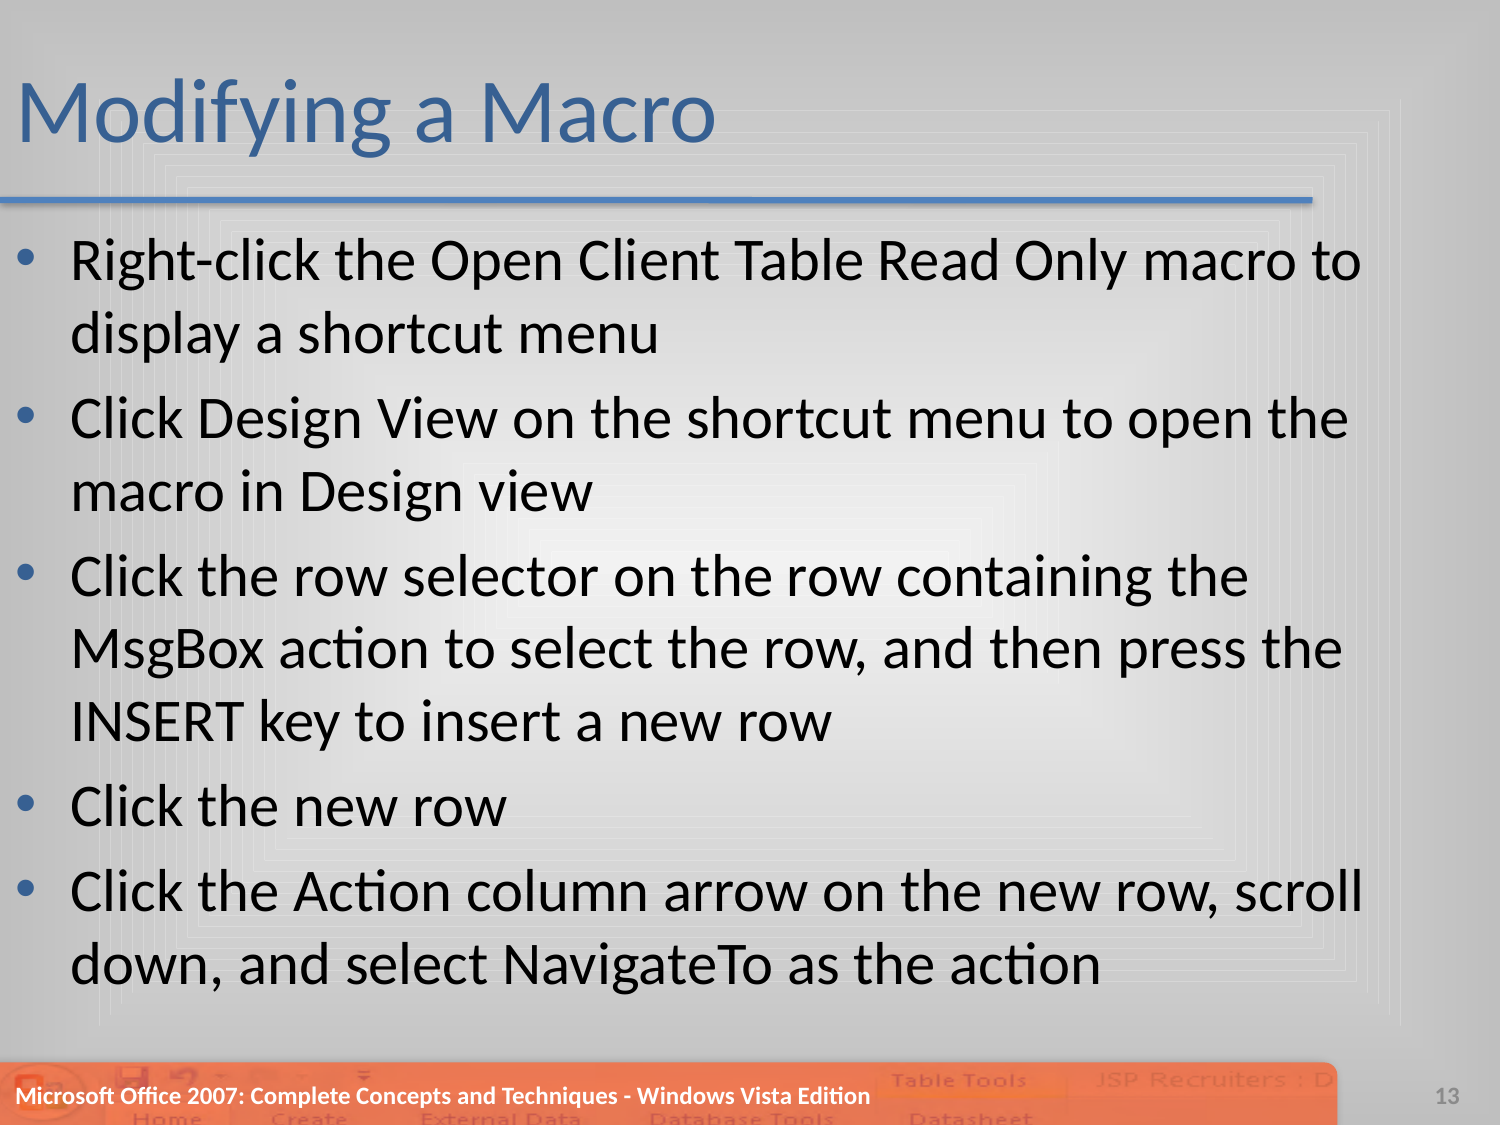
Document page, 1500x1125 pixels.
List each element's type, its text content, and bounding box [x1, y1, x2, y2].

list Right-click the Open Client Table Read Only macro to display a shortcut menu Click Design View on the shortcut menu to open the macro in Design view Click the row selector on the row containing the MsgBox action to select the row, and then press the INSERT key to insert a new row Click the new row Click the Action column arrow on the new row, scroll down, and select NavigateTo as the action [0, 212, 1426, 1006]
footer Microsoft Office 2007: Complete Concepts and Techniques - Windows Vista Edition [0, 1065, 1300, 1125]
title Modifying a Macro [0, 12, 1426, 201]
slide_number 13 [1400, 1065, 1475, 1125]
picture [0, 1062, 1338, 1125]
